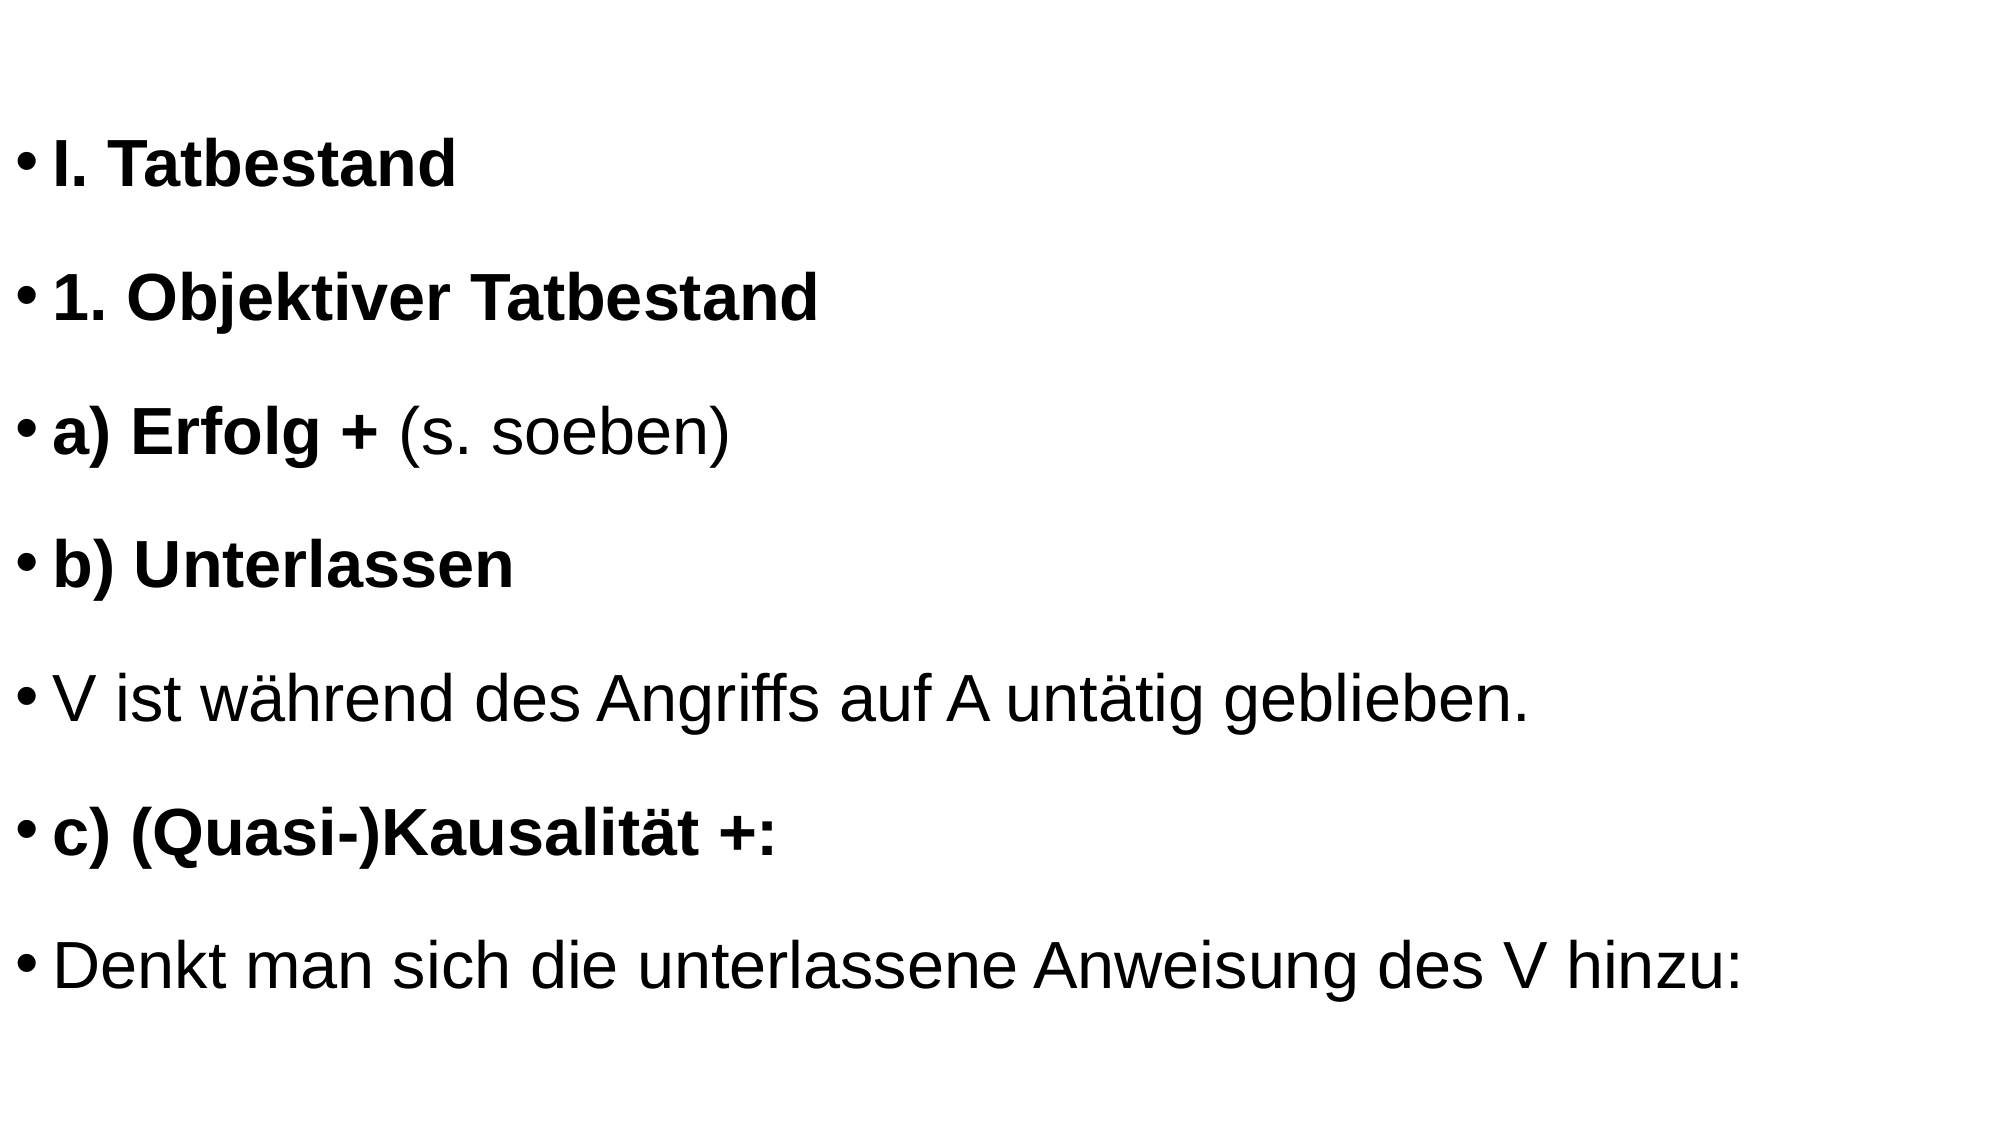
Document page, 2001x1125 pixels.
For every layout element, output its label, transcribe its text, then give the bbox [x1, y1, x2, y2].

list I. Tatbestand 1. Objektiver Tatbestand a) Erfolg + (s. soeben) b) Unterlassen V ist während des Angriffs auf A untätig geblieben. c) (Quasi-)Kausalität +: Denkt man sich die unterlassene Anweisung des V hinzu: [0, 0, 2000, 1125]
